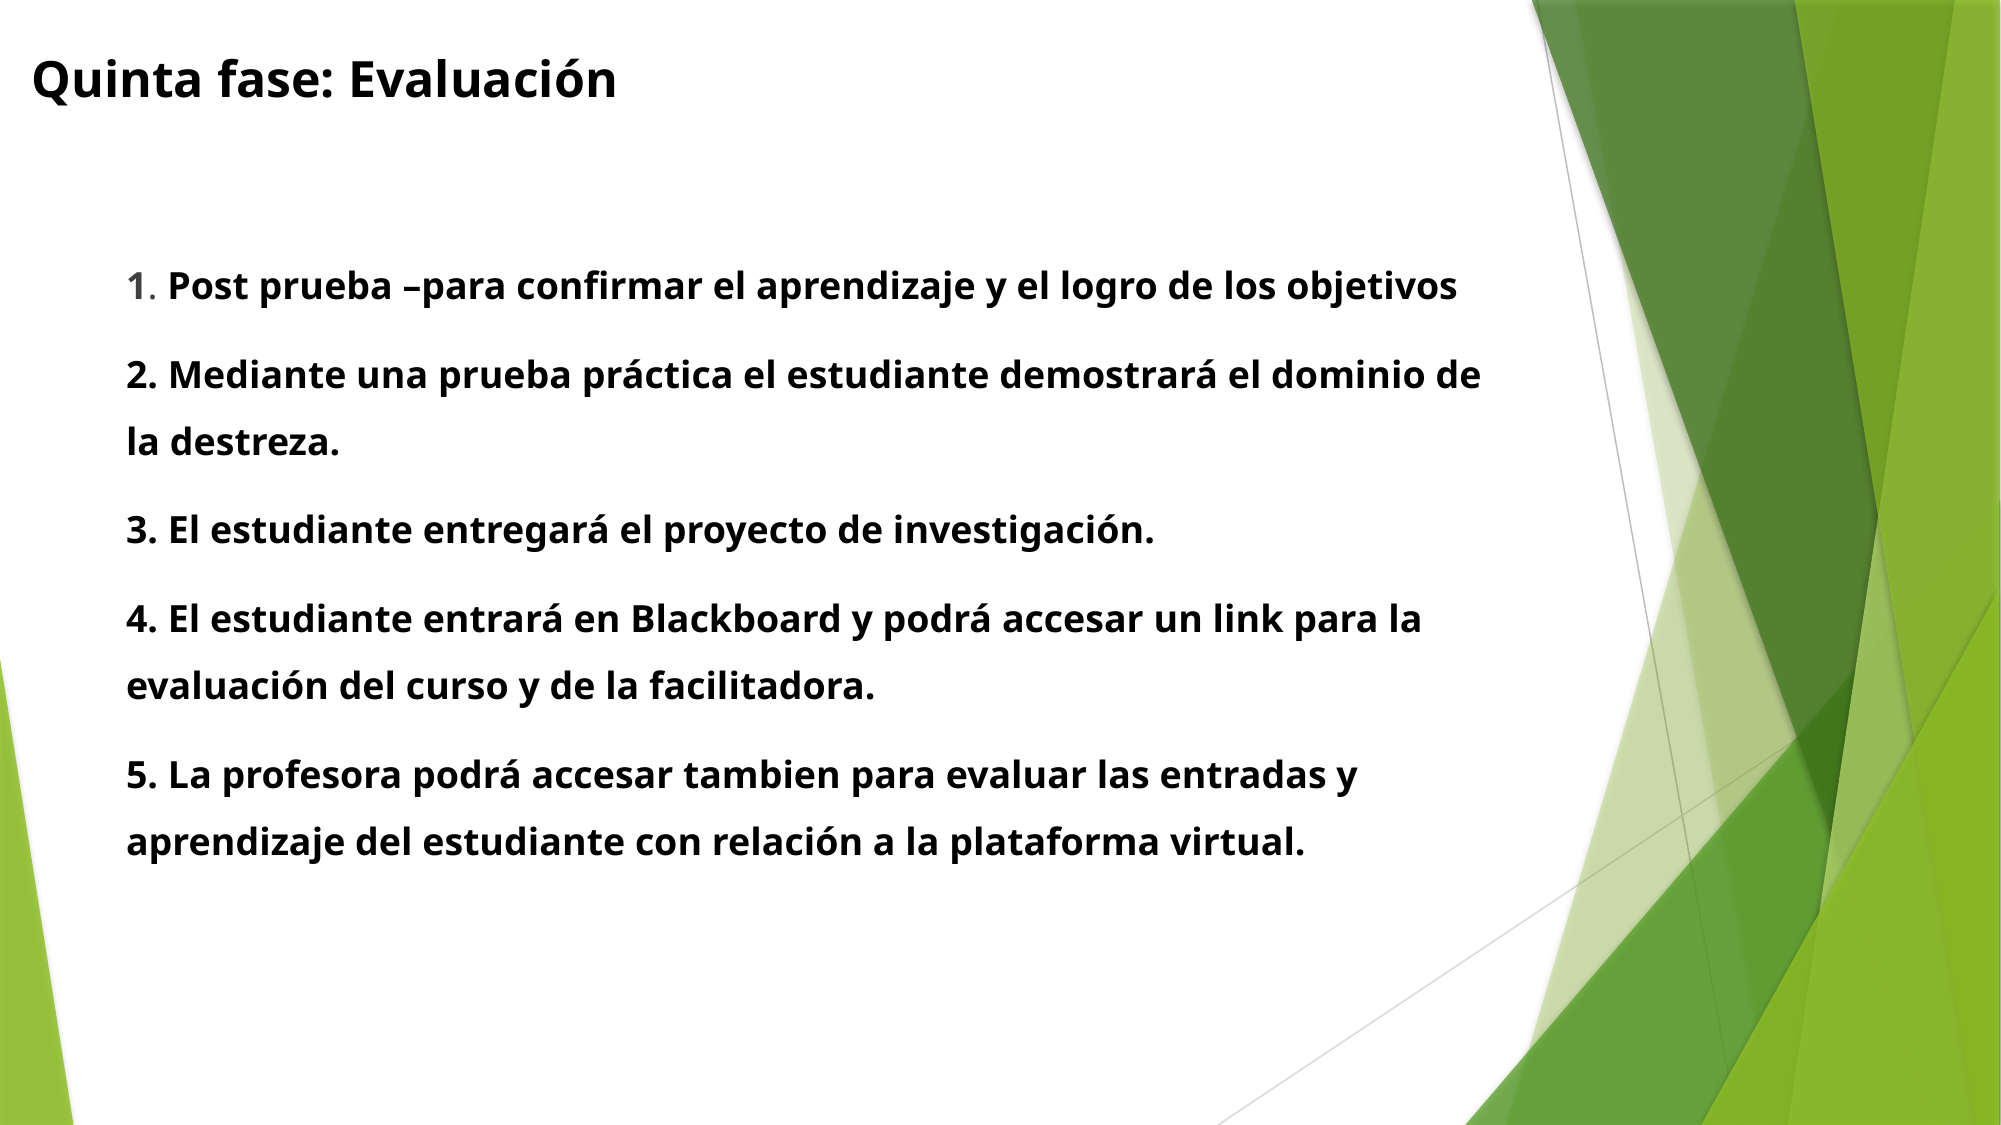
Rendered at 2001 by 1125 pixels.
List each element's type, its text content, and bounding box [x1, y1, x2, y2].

list 1. Post prueba –para confirmar el aprendizaje y el logro de los objetivos 2. Mediante una prueba práctica el estudiante demostrará el dominio de la destreza. 3. El estudiante entregará el proyecto de investigación. 4. El estudiante entrará en Blackboard y podrá accesar un link para la evaluación del curso y de la facilitadora. 5. La profesora podrá accesar tambien para evaluar las entradas y aprendizaje del estudiante con relación a la plataforma virtual. [111, 232, 1522, 1070]
title Quinta fase: Evaluación [16, 40, 1427, 111]
